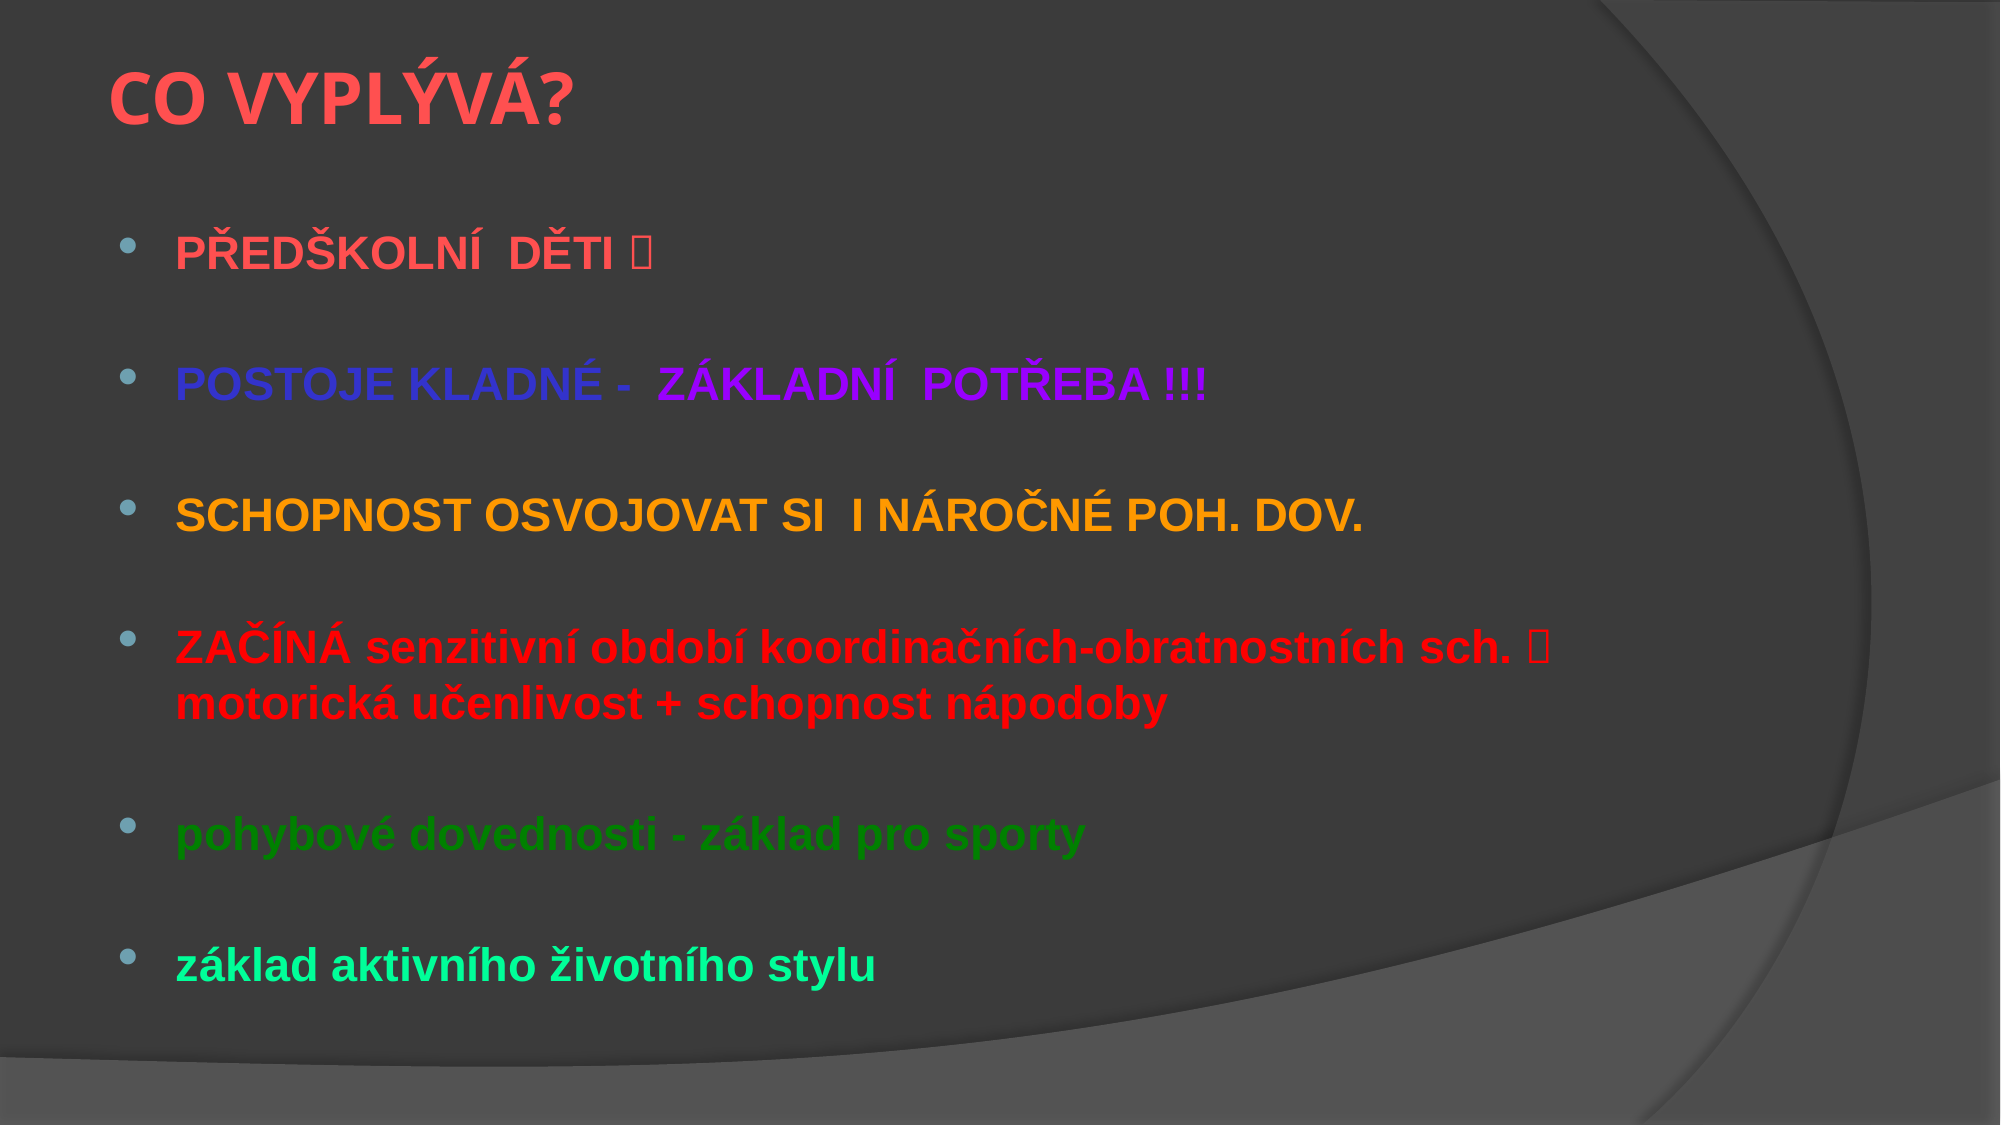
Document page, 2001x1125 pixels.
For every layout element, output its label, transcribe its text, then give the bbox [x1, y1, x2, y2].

list PŘEDŠKOLNÍ DĚTI  POSTOJE KLADNÉ - ZÁKLADNÍ POTŘEBA !!! SCHOPNOST OSVOJOVAT SI I NÁROČNÉ POH. DOV. ZAČÍNÁ senzitivní období koordinačních-obratnostních sch.  motorická učenlivost + schopnost nápodoby pohybové dovednosti - základ pro sporty základ aktivního životního stylu [99, 149, 1734, 1005]
title CO VYPLÝVÁ? [99, 45, 1734, 149]
